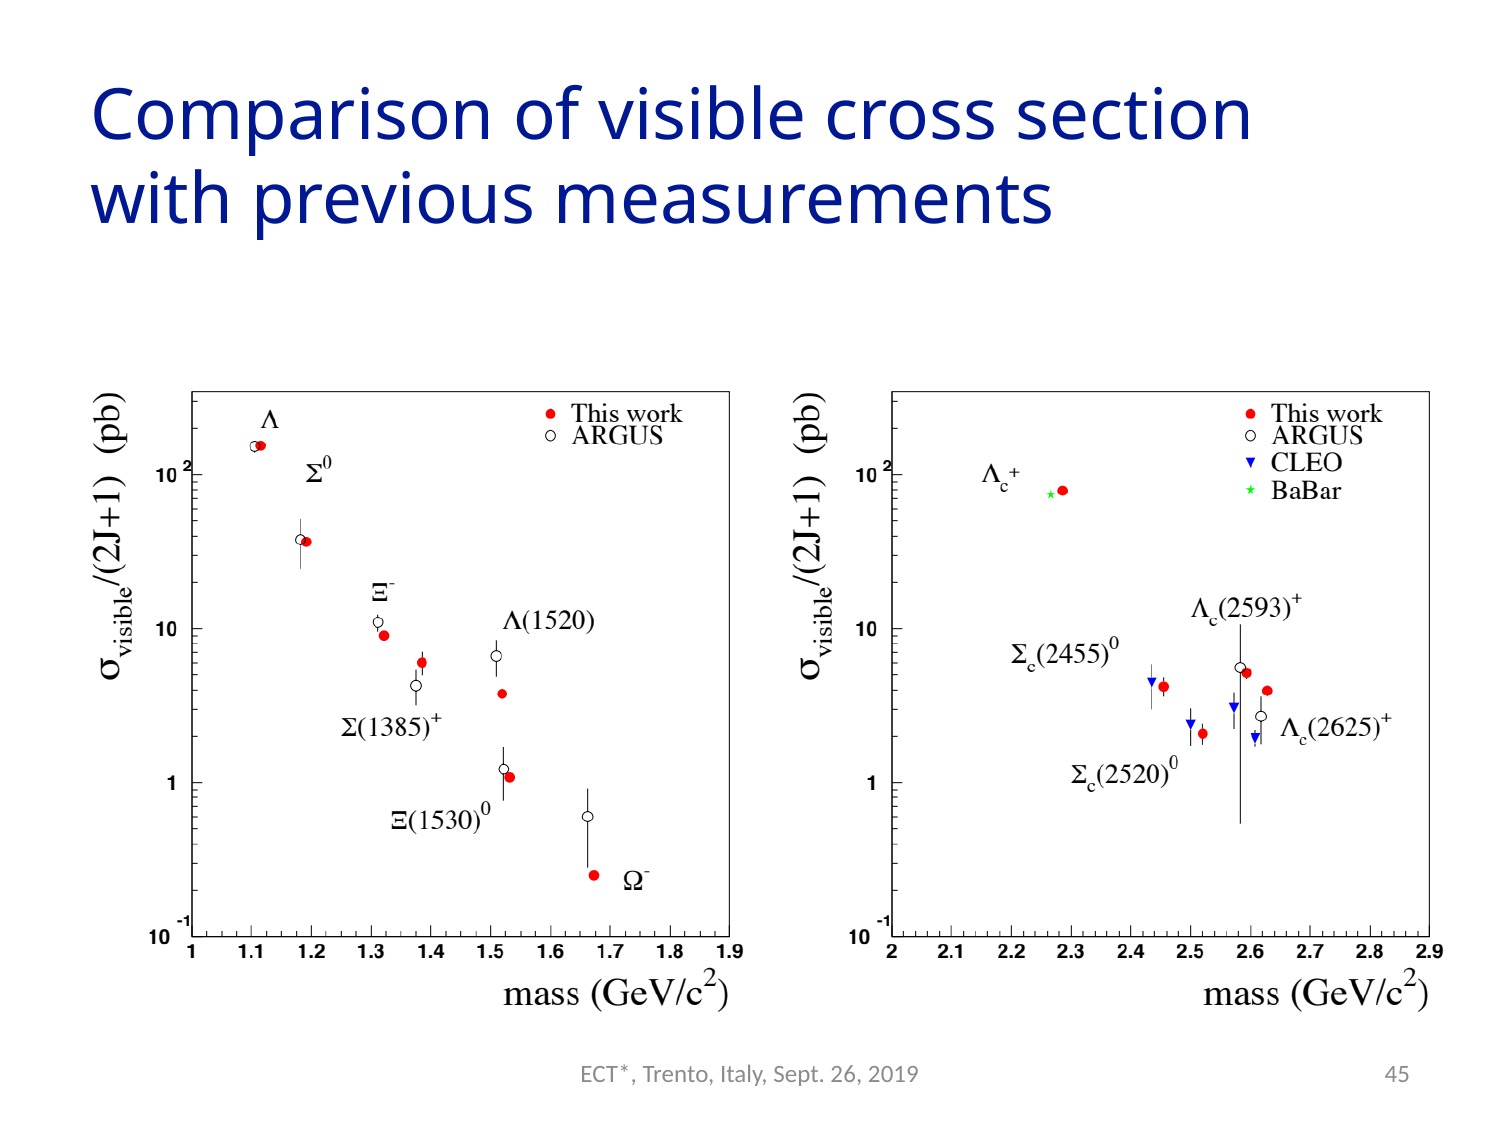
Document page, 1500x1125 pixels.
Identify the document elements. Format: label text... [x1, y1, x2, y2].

footer ECT*, Trento, Italy, Sept. 26, 2019 [512, 1051, 988, 1103]
title Comparison of visible cross section with previous measurements [75, 59, 1425, 247]
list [74, 317, 774, 1043]
picture [775, 317, 1500, 1043]
slide_number 45 [1074, 1051, 1425, 1103]
